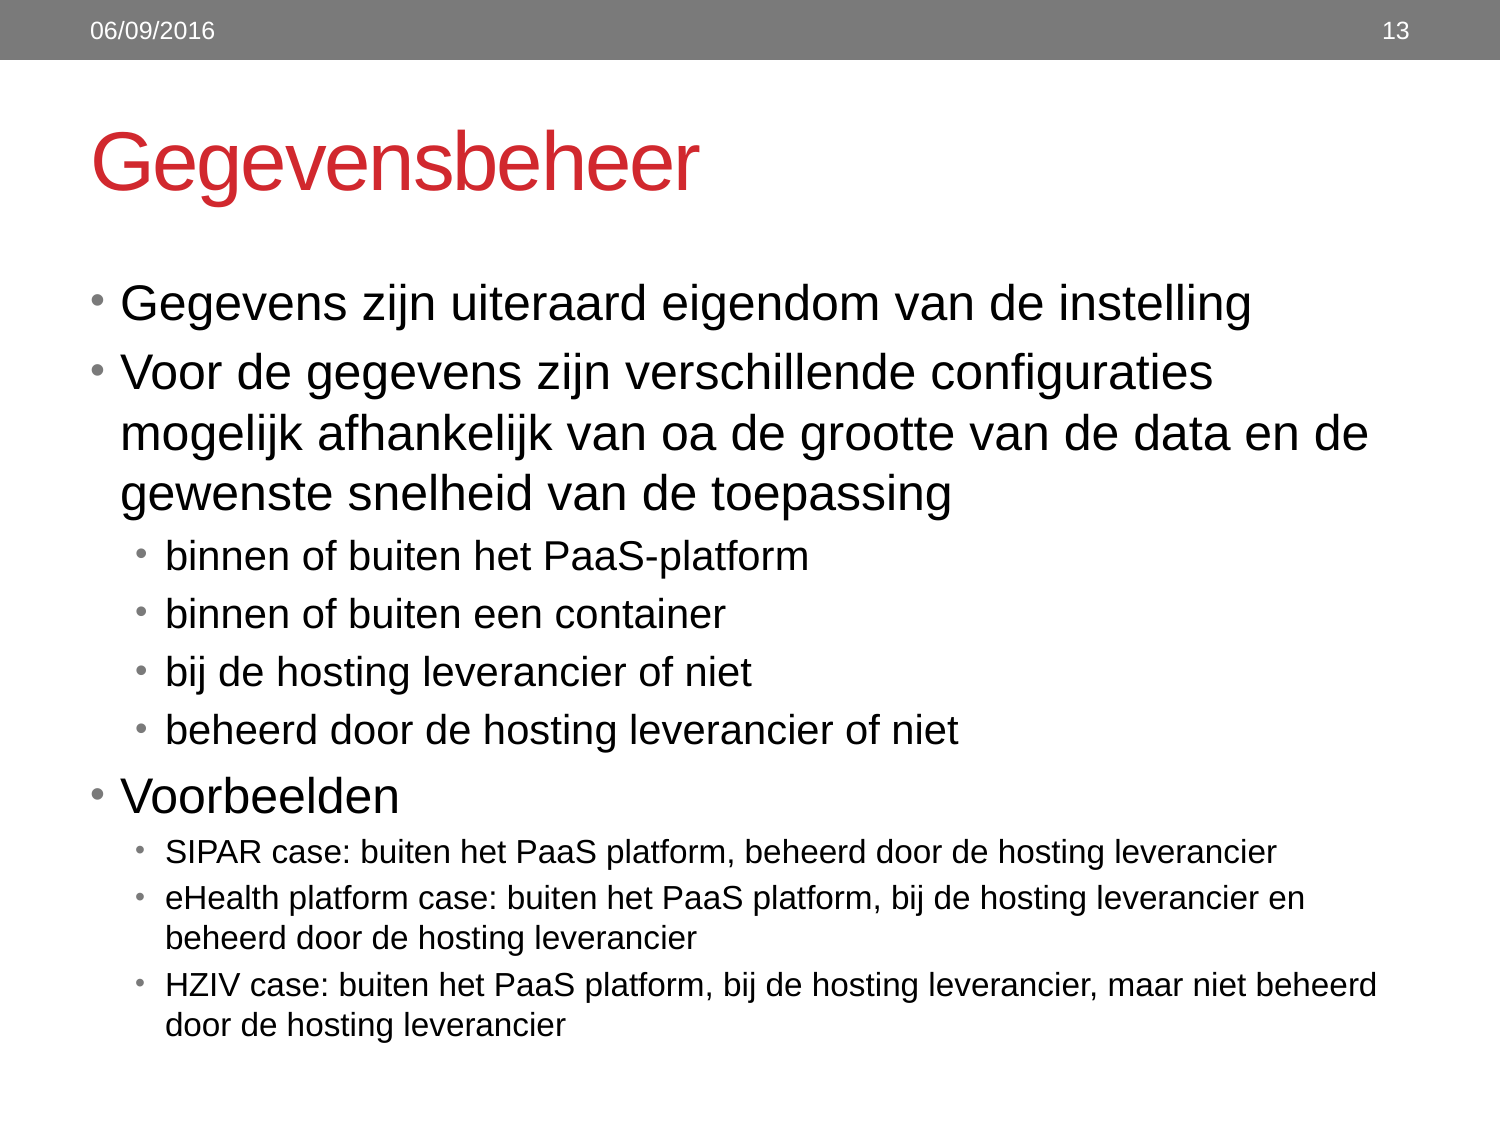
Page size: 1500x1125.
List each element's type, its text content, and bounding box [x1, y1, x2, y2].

list Gegevens zijn uiteraard eigendom van de instelling Voor de gegevens zijn verschillende configuraties mogelijk afhankelijk van oa de grootte van de data en de gewenste snelheid van de toepassing binnen of buiten het PaaS-platform binnen of buiten een container bij de hosting leverancier of niet beheerd door de hosting leverancier of niet Voorbeelden SIPAR case: buiten het PaaS platform, beheerd door de hosting leverancier eHealth platform case: buiten het PaaS platform, bij de hosting leverancier en beheerd door de hosting leverancier HZIV case: buiten het PaaS platform, bij de hosting leverancier, maar niet beheerd door de hosting leverancier [75, 262, 1425, 1063]
slide_number 13 [1250, 3, 1425, 57]
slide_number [75, 3, 550, 57]
title Gegevensbeheer [75, 75, 1425, 239]
